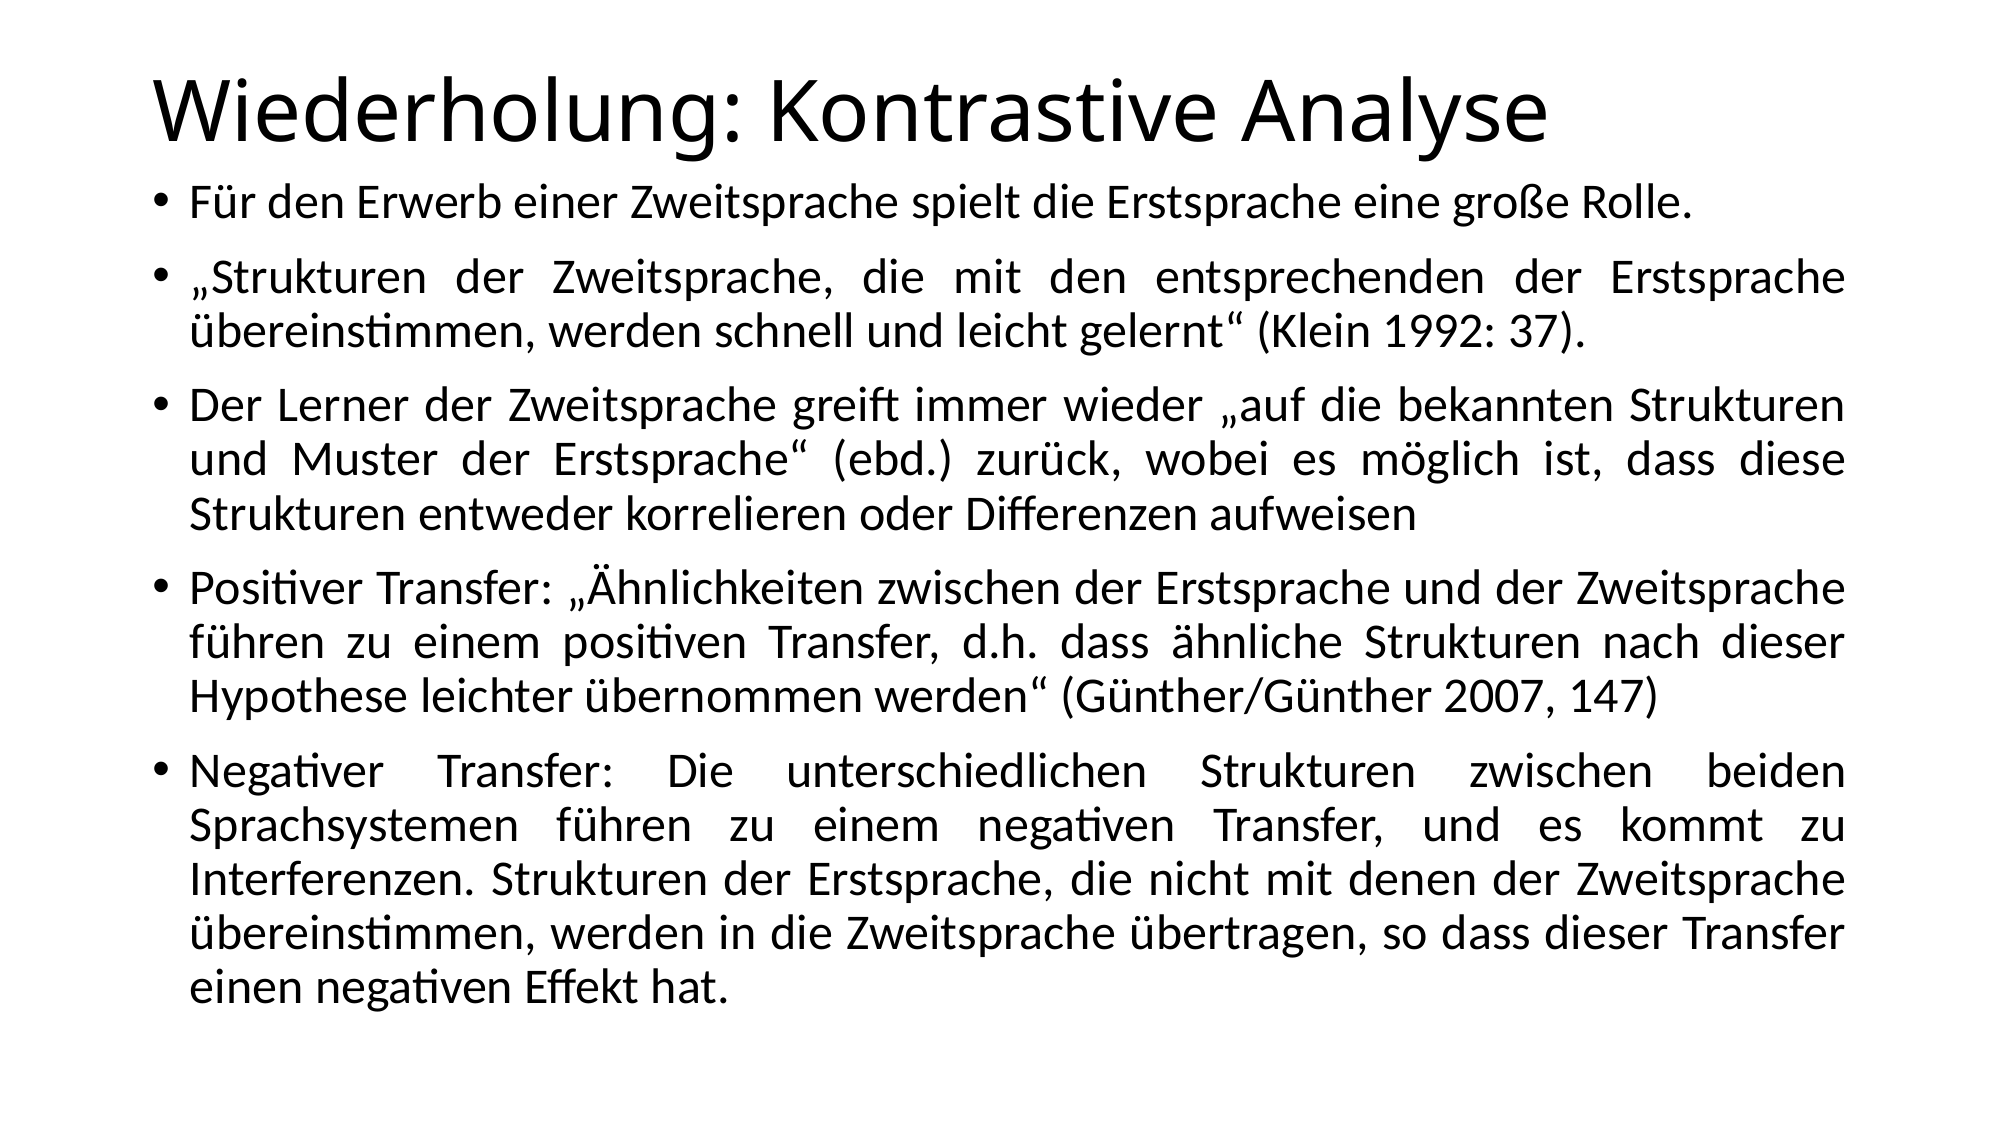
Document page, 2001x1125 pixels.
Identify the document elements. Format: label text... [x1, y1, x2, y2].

list Für den Erwerb einer Zweitsprache spielt die Erstsprache eine große Rolle. „Strukturen der Zweitsprache, die mit den entsprechenden der Erstsprache übereinstimmen, werden schnell und leicht gelernt“ (Klein 1992: 37). Der Lerner der Zweitsprache greift immer wieder „auf die bekannten Strukturen und Muster der Erstsprache“ (ebd.) zurück, wobei es möglich ist, dass diese Strukturen entweder korrelieren oder Differenzen aufweisen Positiver Transfer: „Ähnlichkeiten zwischen der Erstsprache und der Zweitsprache führen zu einem positiven Transfer, d.h. dass ähnliche Strukturen nach dieser Hypothese leichter übernommen werden“ (Günther/Günther 2007, 147) Negativer Transfer: Die unterschiedlichen Strukturen zwischen beiden Sprachsystemen führen zu einem negativen Transfer, und es kommt zu Interferenzen. Strukturen der Erstsprache, die nicht mit denen der Zweitsprache übereinstimmen, werden in die Zweitsprache übertragen, so dass dieser Transfer einen negativen Effekt hat. [137, 167, 1863, 1014]
title Wiederholung: Kontrastive Analyse [137, 59, 1863, 167]
